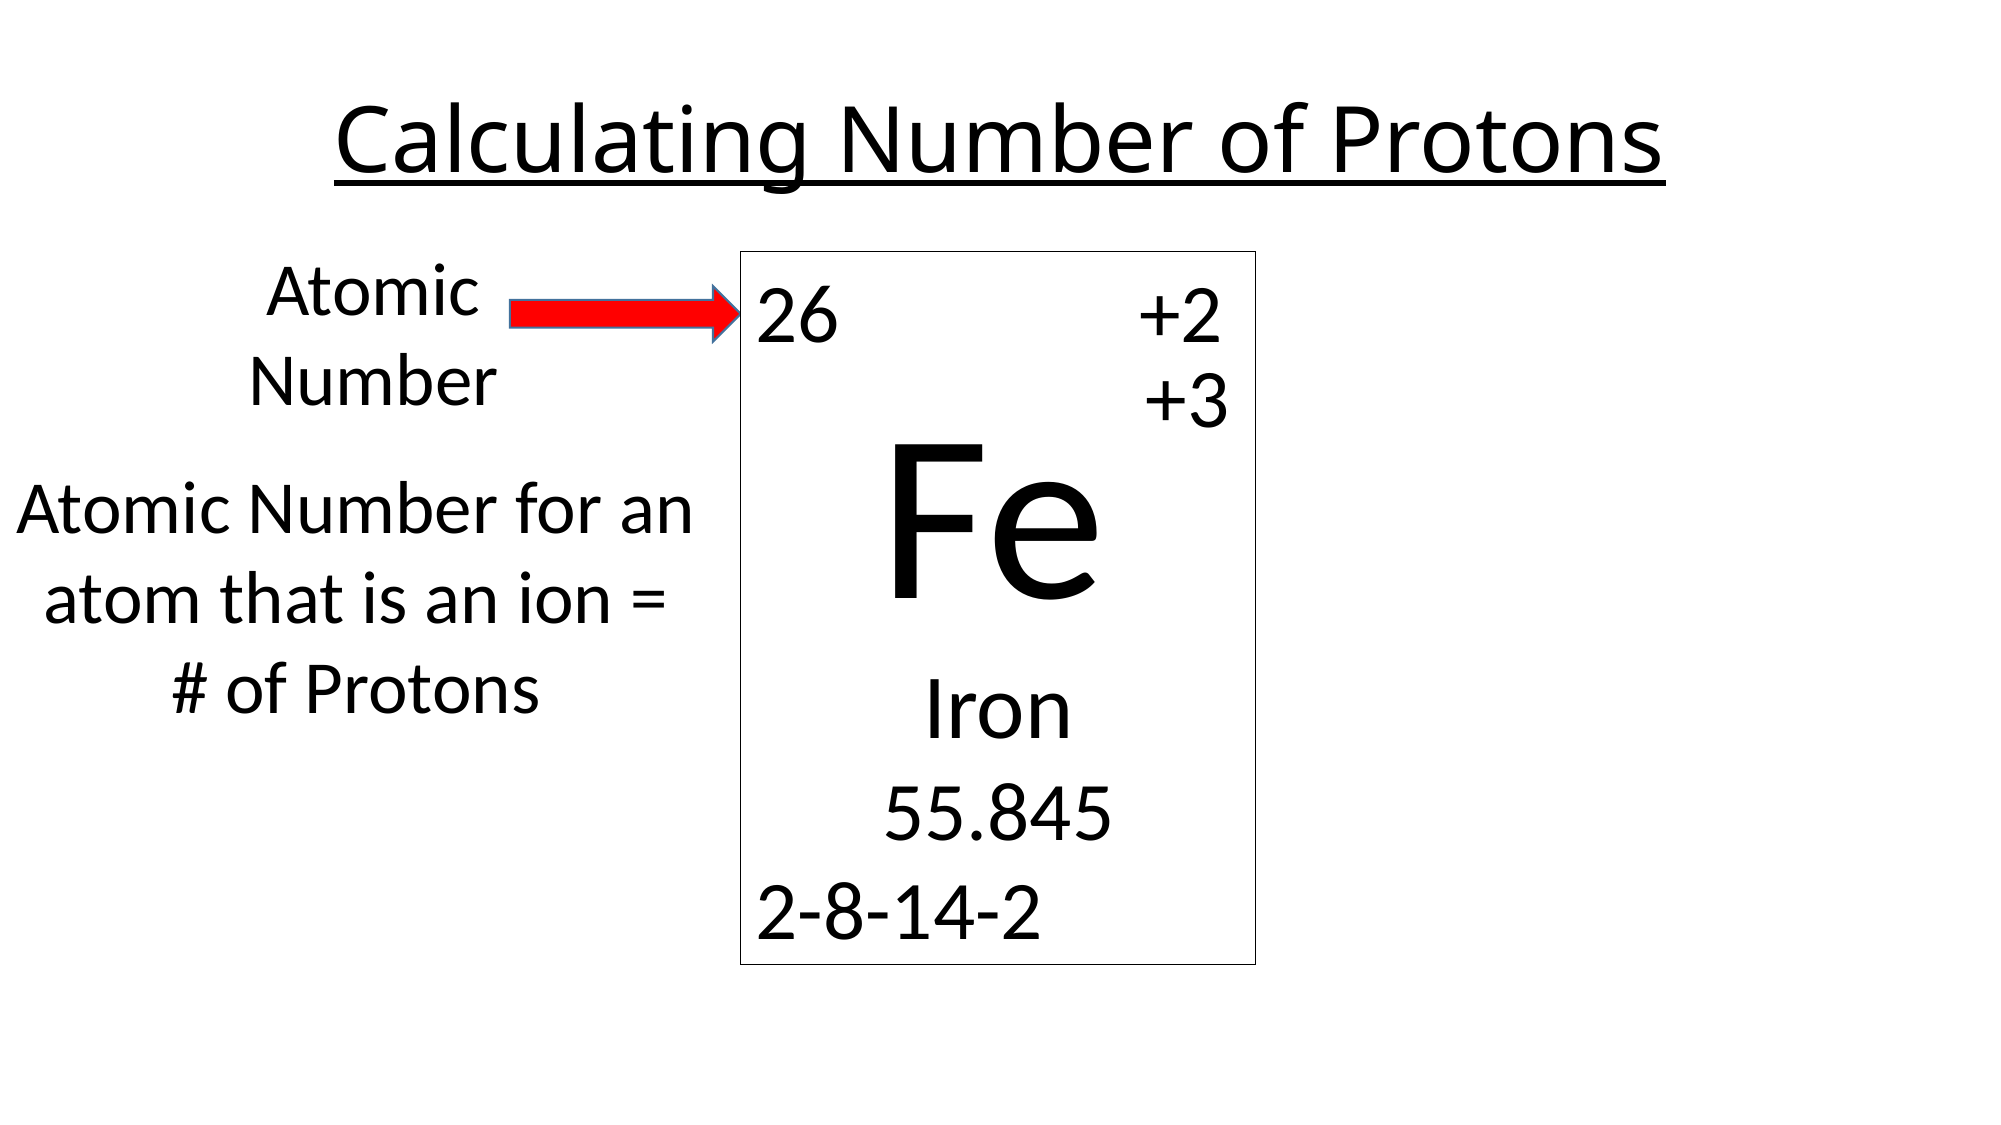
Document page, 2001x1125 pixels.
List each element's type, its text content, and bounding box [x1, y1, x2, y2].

text_box +3 [1130, 336, 1274, 452]
text_box [561, 283, 740, 345]
title Calculating Number of Protons [137, 34, 1863, 252]
text_box Atomic Number [186, 233, 561, 429]
text_box 26 +2 Fe Iron 55.845 2-8-14-2 [740, 251, 1256, 965]
text_box Atomic Number for an atom that is an ion = # of Protons [0, 450, 712, 736]
